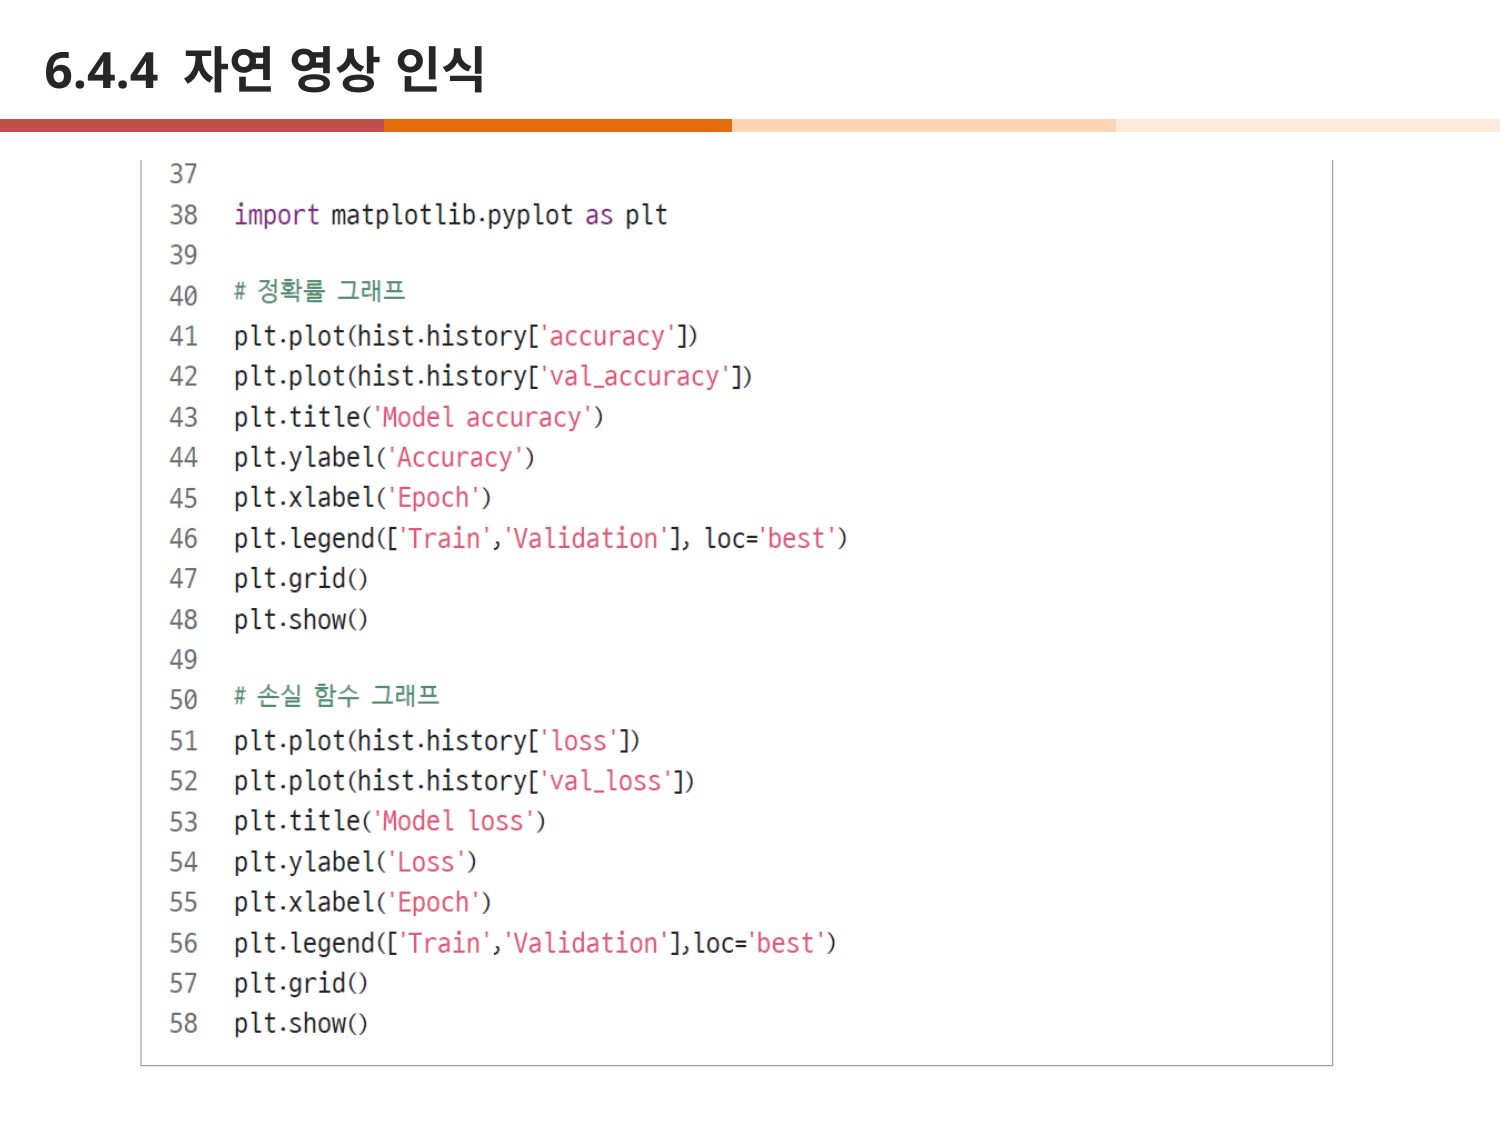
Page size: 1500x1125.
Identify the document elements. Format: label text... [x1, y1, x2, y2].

title 6.4.4 자연 영상 인식 [29, 23, 1270, 114]
picture [135, 160, 1341, 1075]
